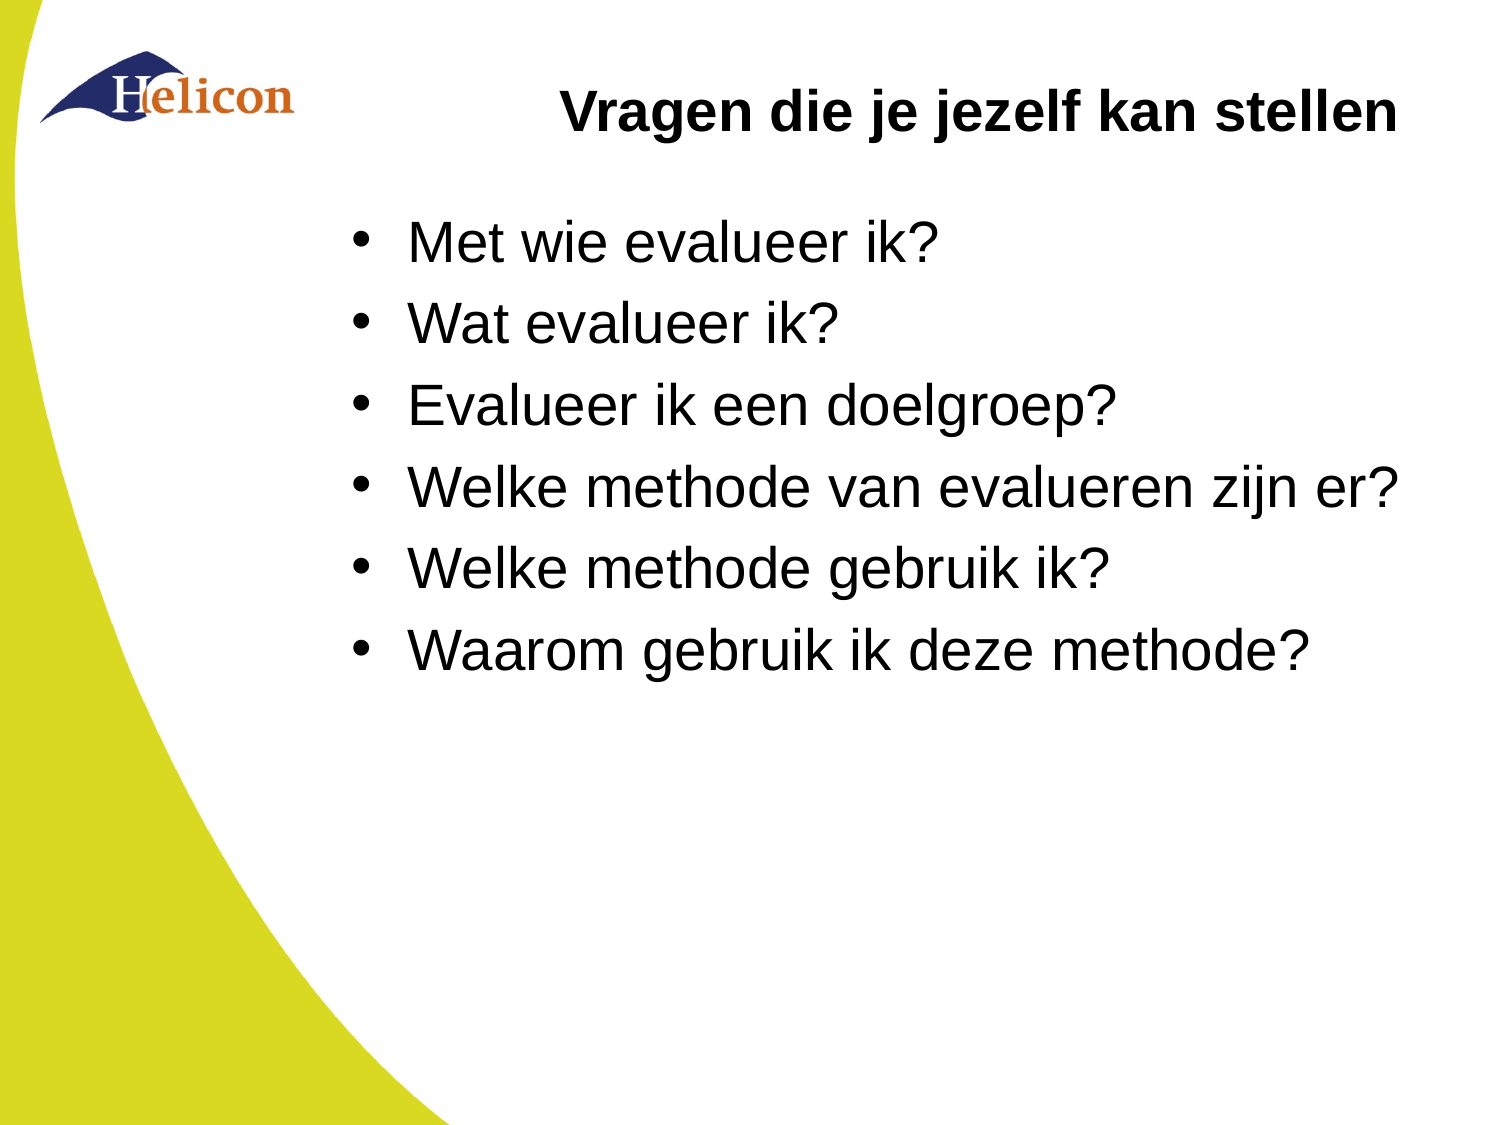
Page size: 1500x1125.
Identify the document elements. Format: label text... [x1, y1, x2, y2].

list Met wie evalueer ik? Wat evalueer ik? Evalueer ik een doelgroep? Welke methode van evalueren zijn er? Welke methode gebruik ik? Waarom gebruik ik deze methode? [336, 196, 1425, 1005]
picture [0, 0, 1500, 1125]
title Vragen die je jezelf kan stellen [324, 54, 1415, 161]
